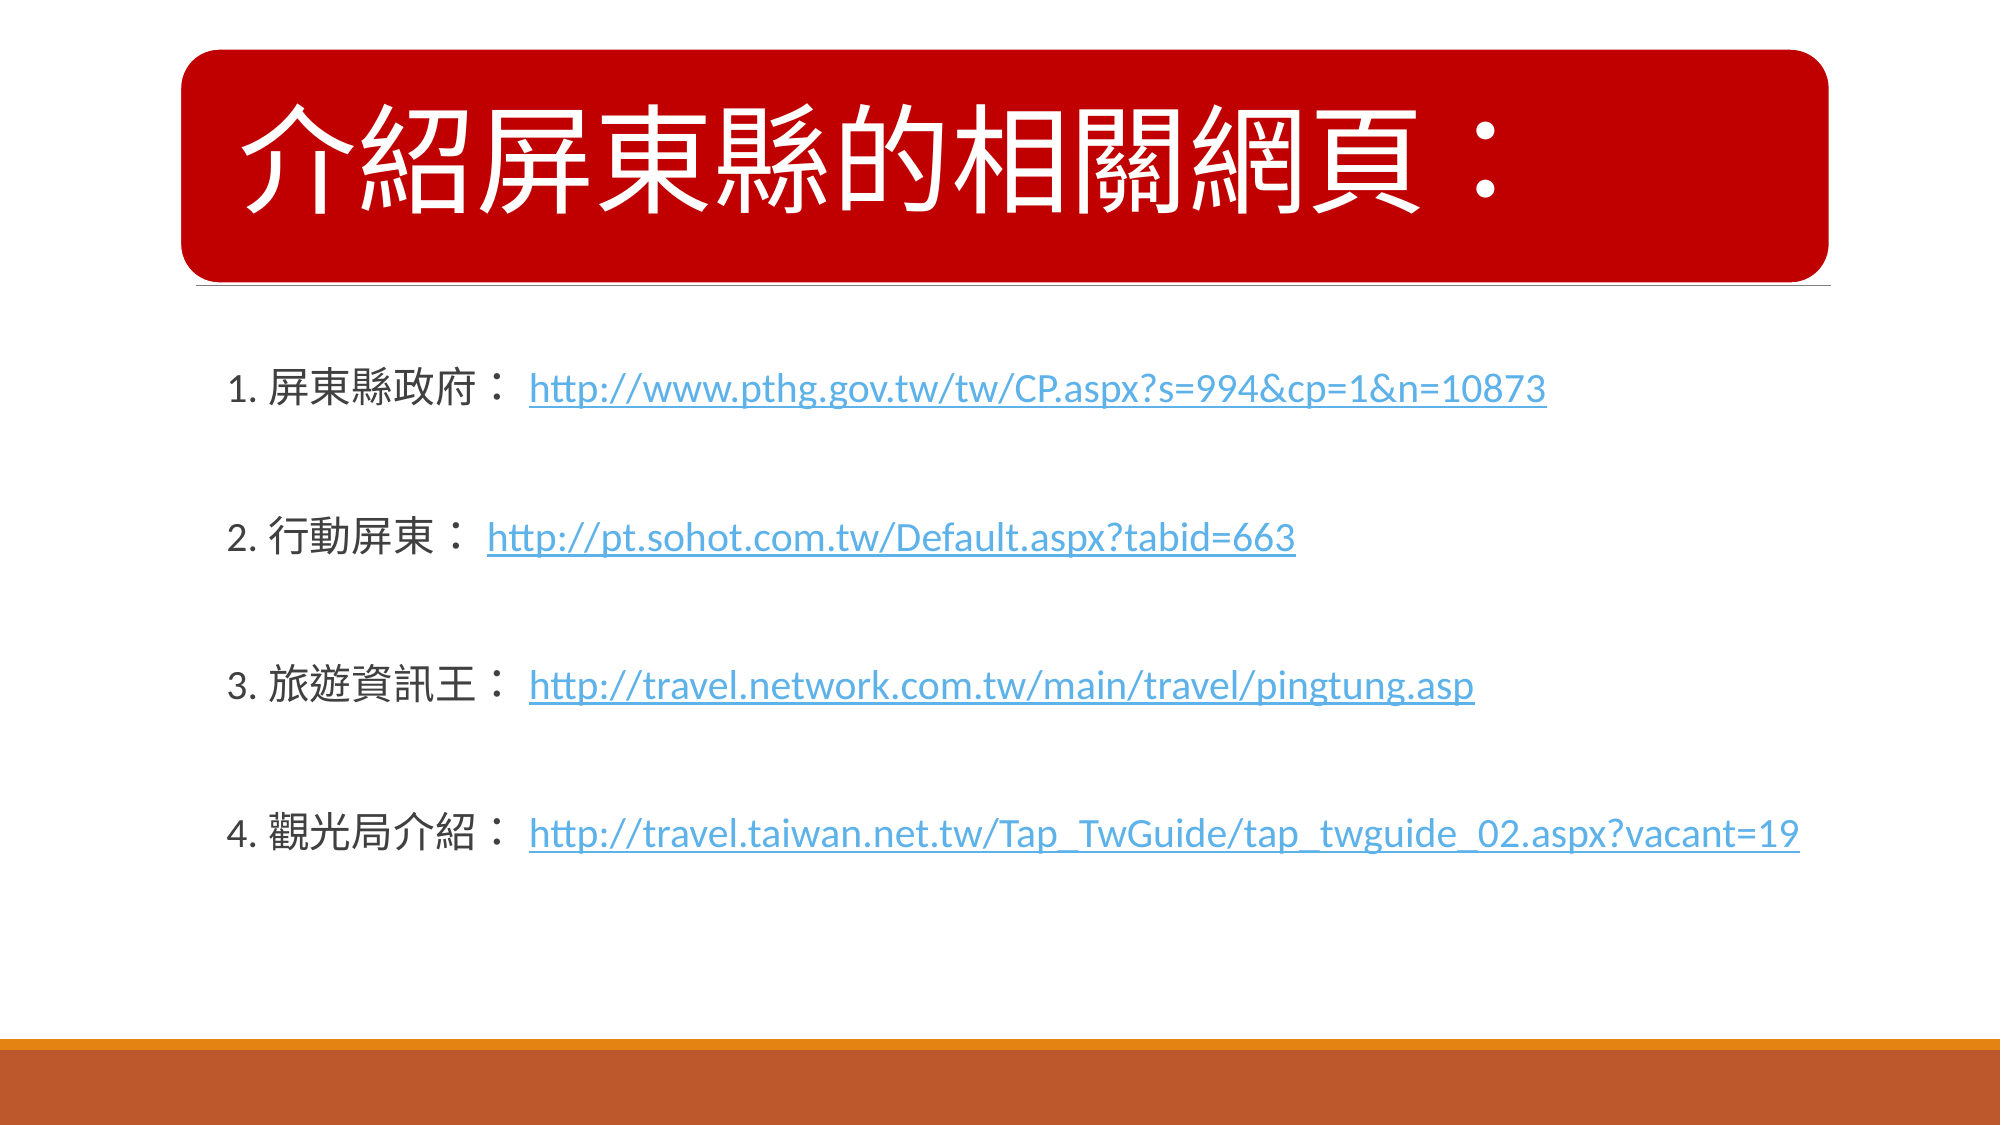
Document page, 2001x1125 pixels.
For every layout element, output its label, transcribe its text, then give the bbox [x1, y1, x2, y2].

list 1.屏東縣政府：http://www.pthg.gov.tw/tw/CP.aspx?s=994&cp=1&n=10873 2.行動屏東：http://pt.sohot.com.tw/Default.aspx?tabid=663 3.旅遊資訊王：http://travel.network.com.tw/main/travel/pingtung.asp 4.觀光局介紹：http://travel.taiwan.net.tw/Tap_TwGuide/tap_twguide_02.aspx?vacant=19 [203, 366, 1854, 1027]
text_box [179, 46, 1831, 286]
